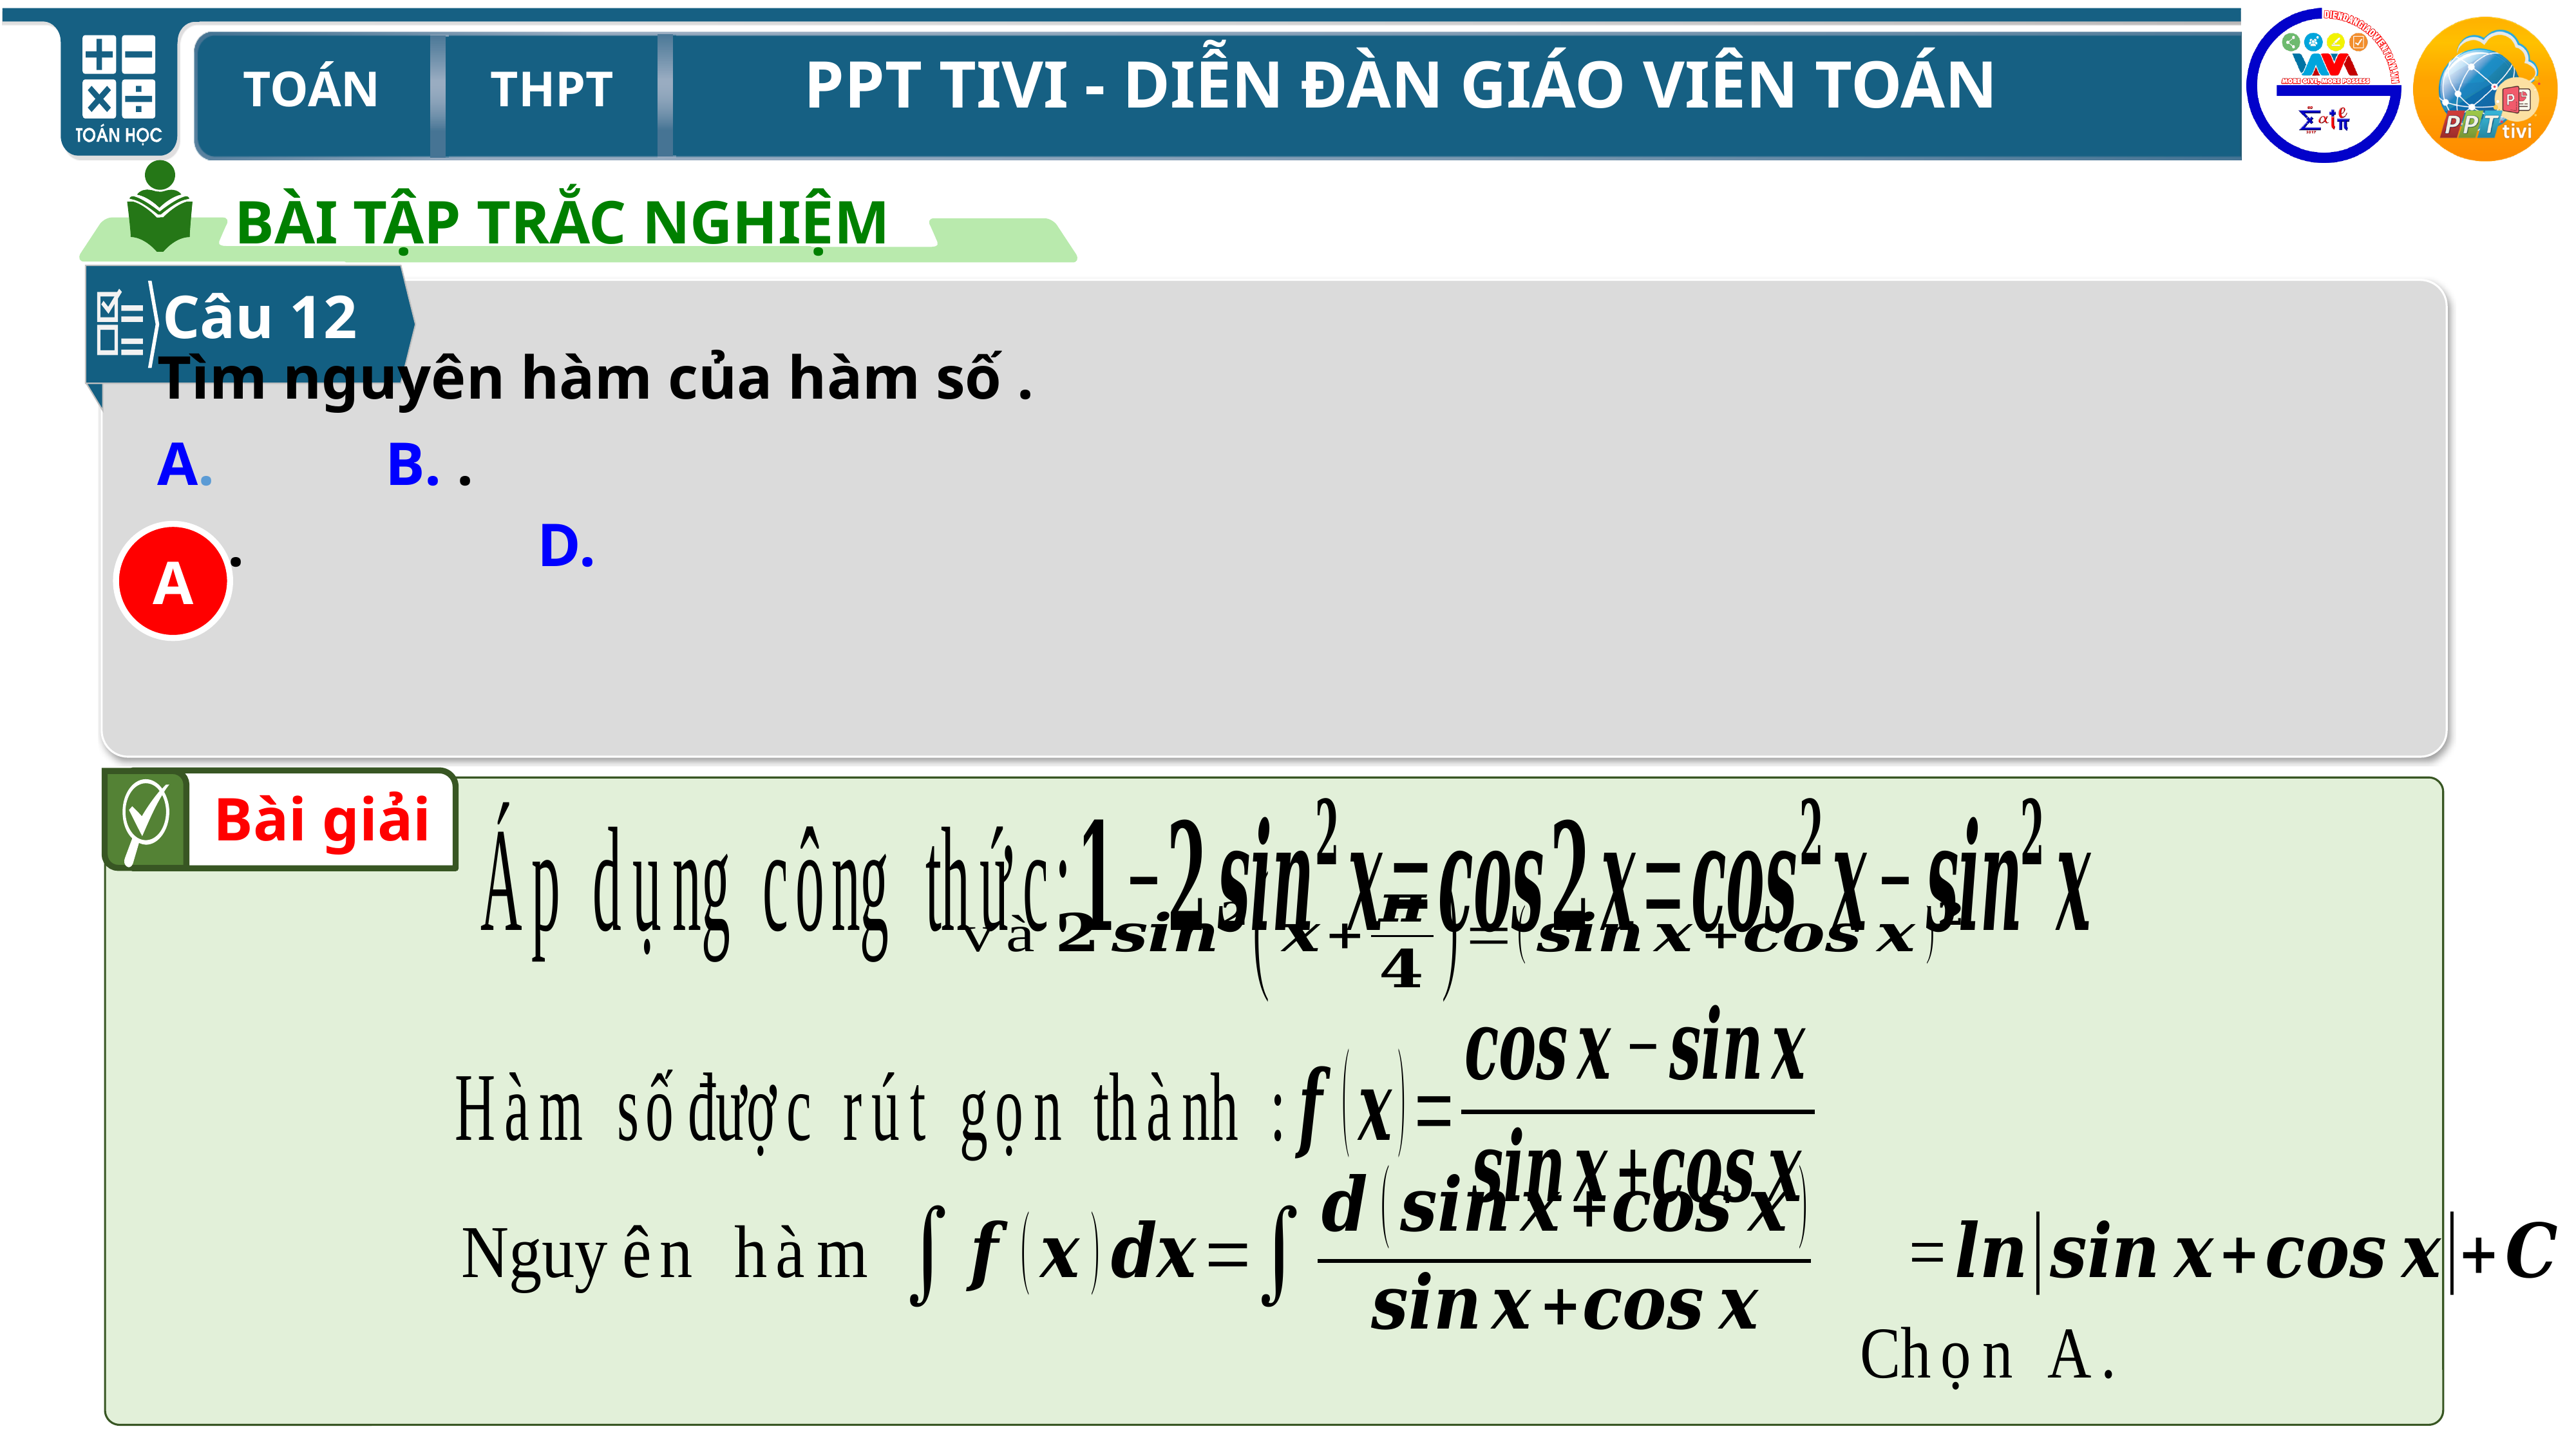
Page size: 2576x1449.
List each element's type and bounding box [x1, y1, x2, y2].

picture [2246, 8, 2401, 163]
text_box [104, 770, 2443, 1425]
picture [2, 22, 2242, 160]
text_box [85, 265, 2447, 757]
text_box [78, 160, 1079, 263]
picture [2412, 16, 2558, 162]
